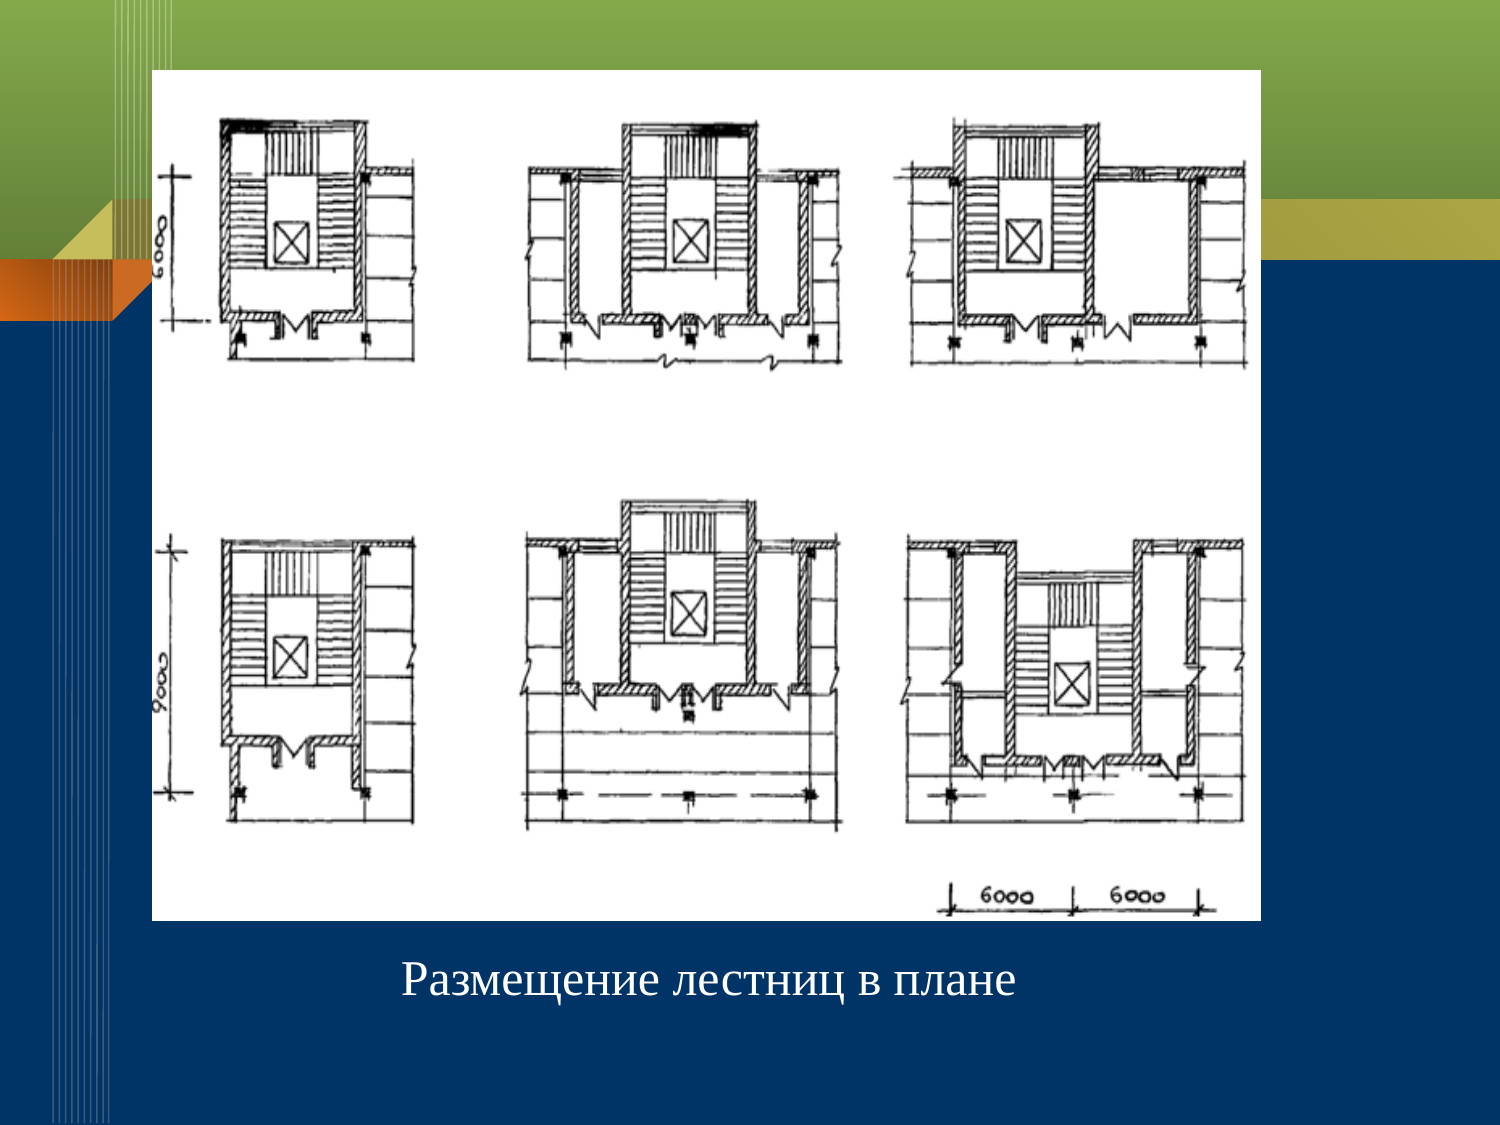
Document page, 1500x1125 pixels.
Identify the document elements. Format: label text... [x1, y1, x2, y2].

list Размещение лестниц в плане [46, 937, 1372, 1079]
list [151, 69, 1262, 921]
